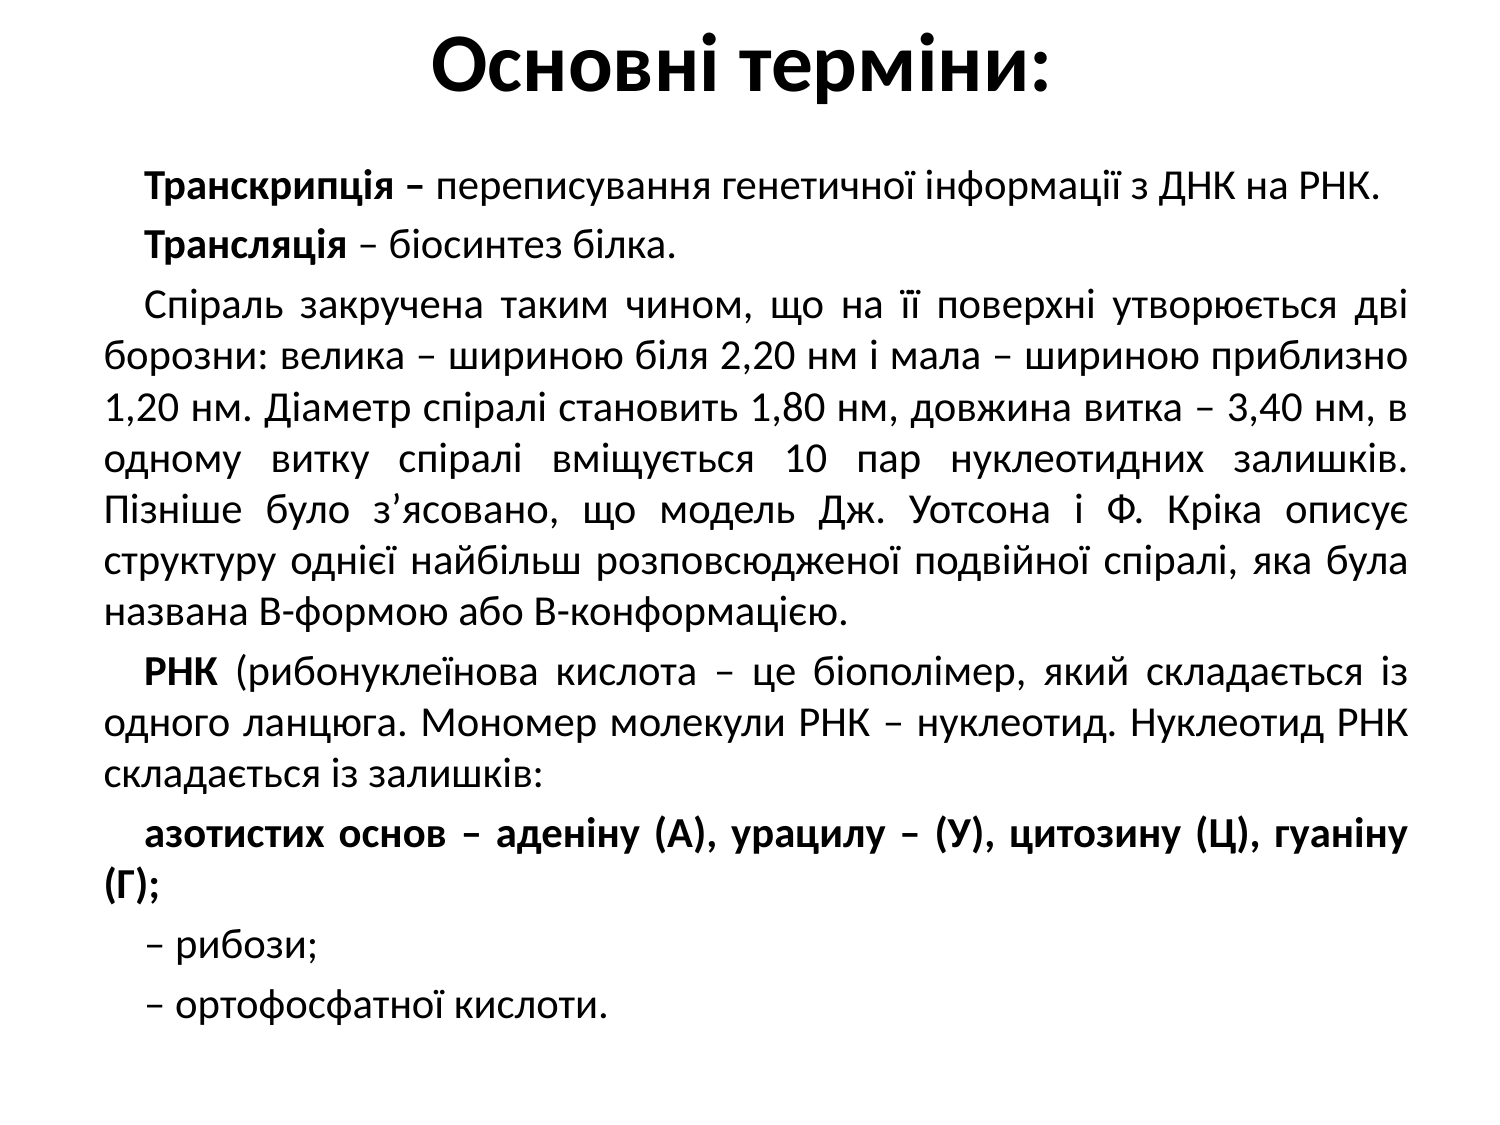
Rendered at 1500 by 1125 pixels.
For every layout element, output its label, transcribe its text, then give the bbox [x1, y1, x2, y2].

list Транскрипція – переписування генетичної інформації з ДНК на РНК. Трансляція – біосинтез білка. Спіраль закручена таким чином, що на її поверхні утворюється дві борозни: велика – шириною біля 2,20 нм і мала – шириною приблизно 1,20 нм. Діаметр спіралі становить 1,80 нм, довжина витка – 3,40 нм, в одному витку спіралі вміщується 10 пар нуклеотидних залишків. Пізніше було з’ясовано, що модель Дж. Уотсона і Ф. Кріка описує структуру однієї найбільш розповсюдженої подвійної спіралі, яка була названа В-формою або В-конформацією. РНК (рибонуклеїнова кислота – це біополімер, який складається із одного ланцюга. Мономер молекули РНК – нуклеотид. Нуклеотид РНК складається із залишків: азотистих основ – аденіну (А), урацилу – (У), цитозину (Ц), гуаніну (Г); – рибози; – ортофосфатної кислоти. [75, 149, 1425, 1059]
title Основні терміни: [76, 0, 1427, 116]
